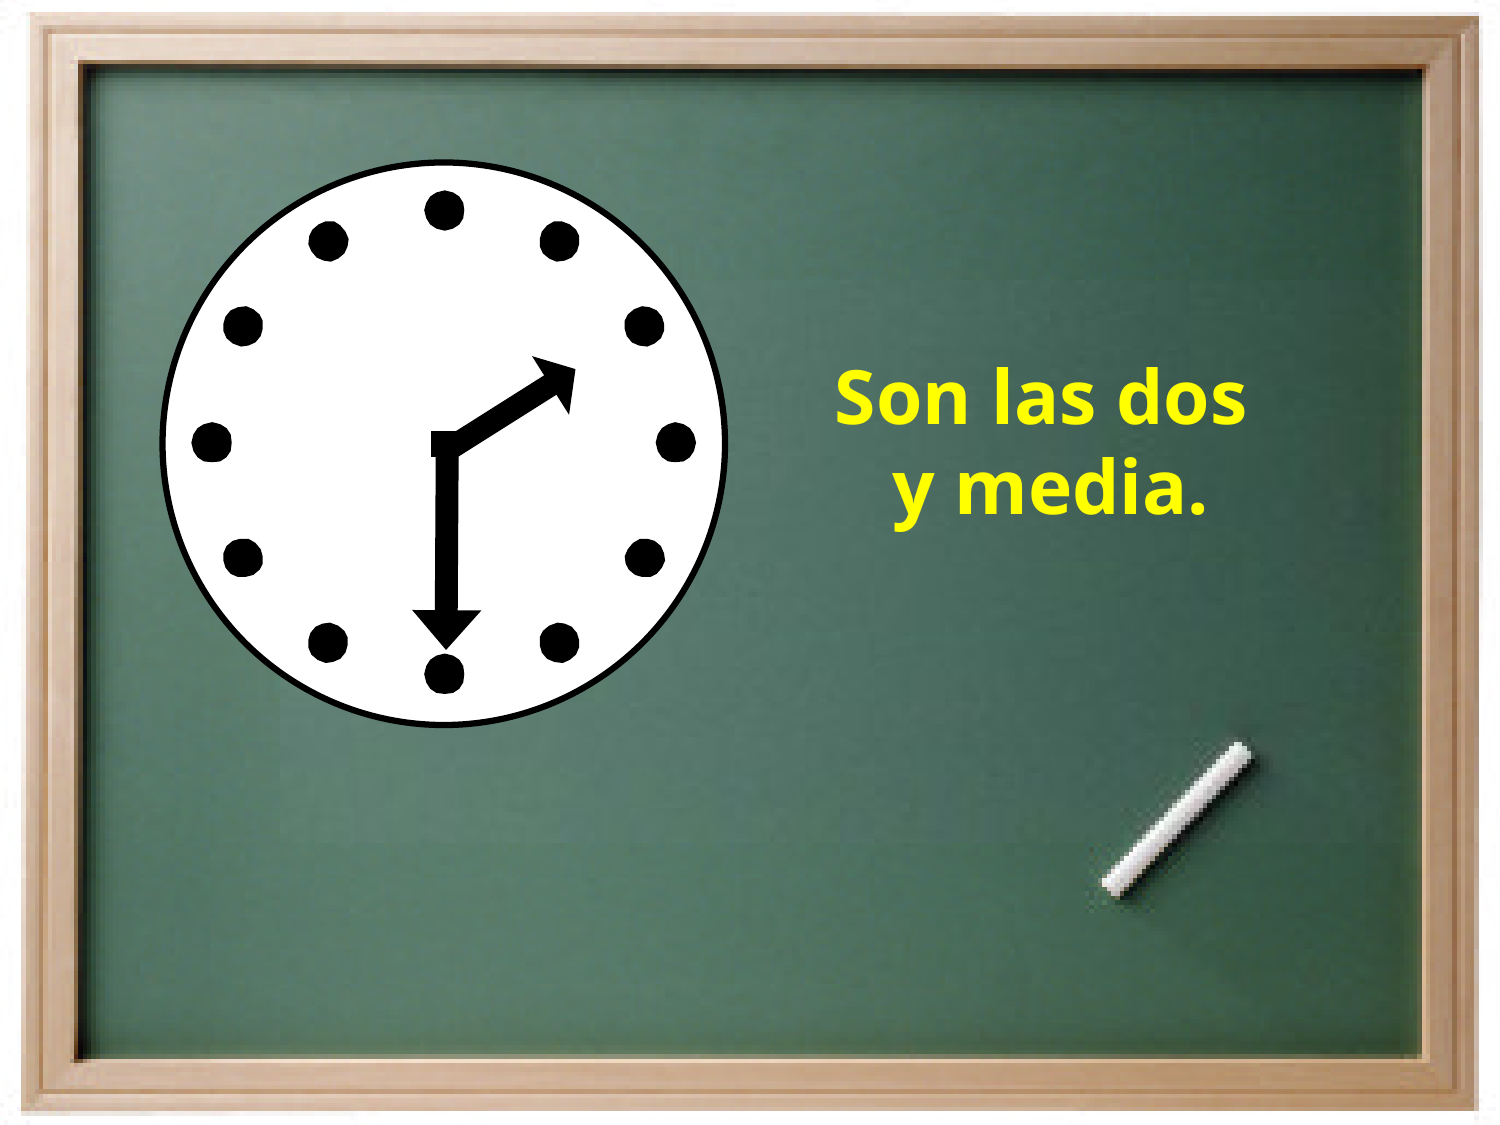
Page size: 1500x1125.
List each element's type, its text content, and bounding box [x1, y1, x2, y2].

picture [0, 0, 1500, 1125]
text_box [162, 162, 725, 725]
text_box Son las dos y media. [820, 342, 1282, 537]
